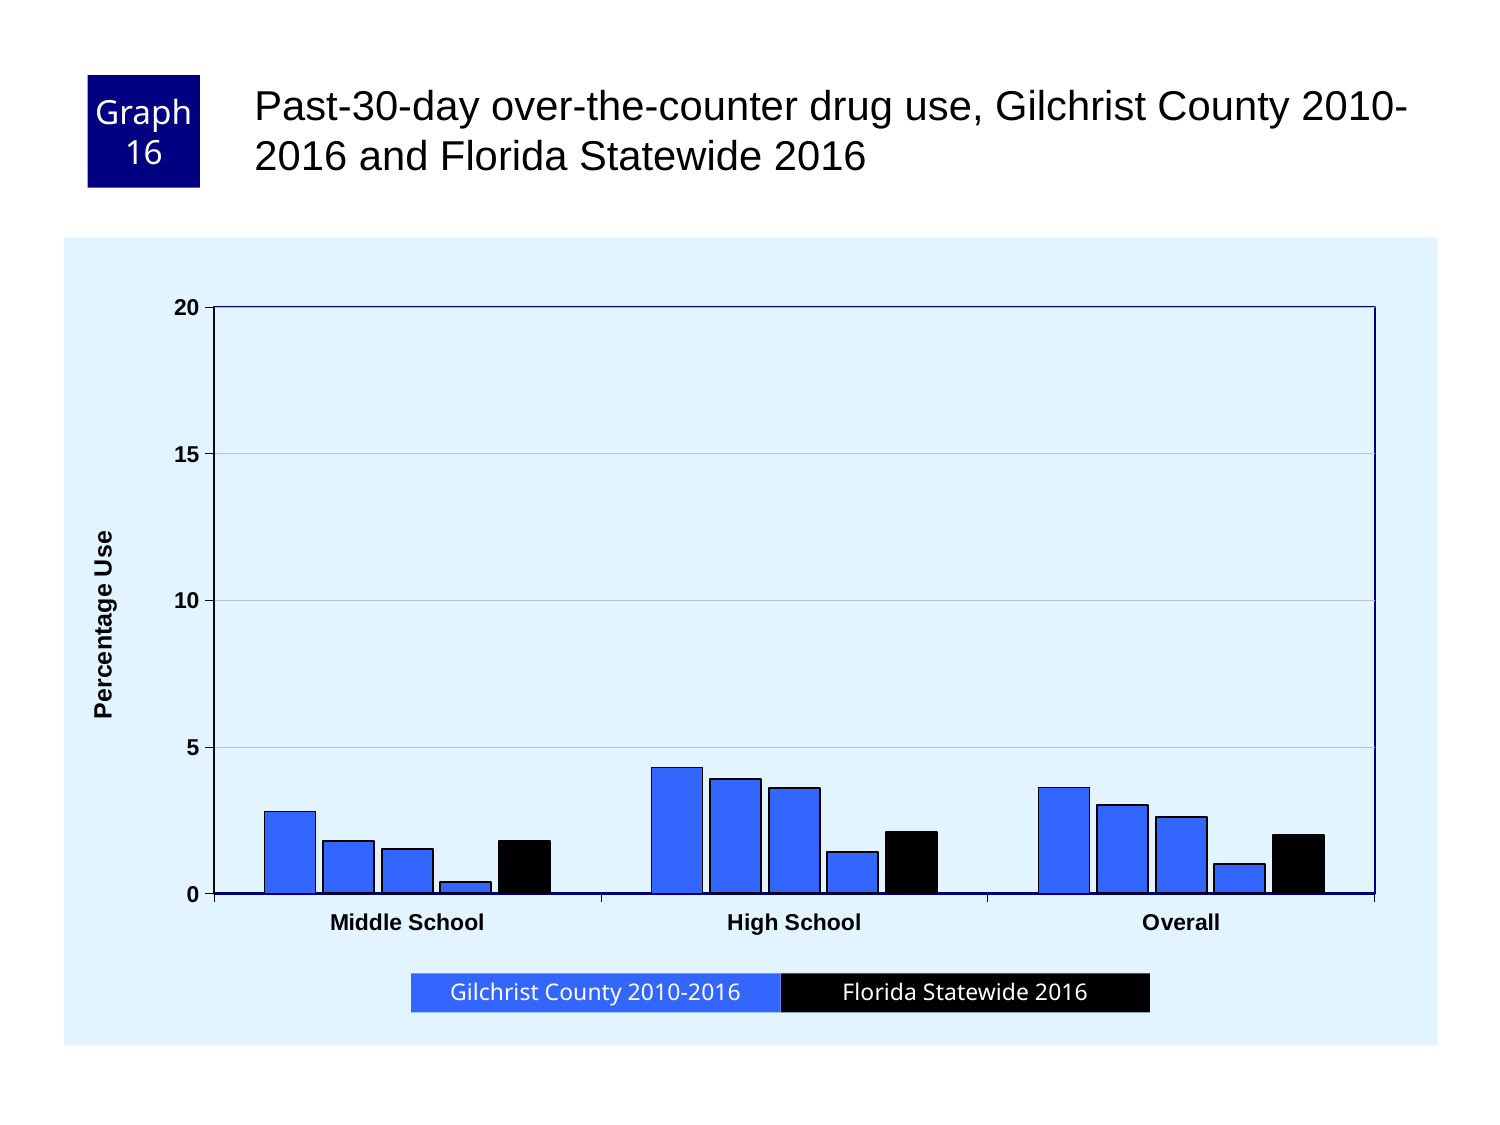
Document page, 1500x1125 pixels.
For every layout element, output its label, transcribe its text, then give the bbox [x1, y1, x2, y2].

chart [63, 237, 1438, 1046]
text_box Graph 16 [87, 75, 200, 188]
text_box Past-30-day over-the-counter drug use, Gilchrist County 2010-2016 and Florida Statewide 2016 [249, 75, 1438, 200]
